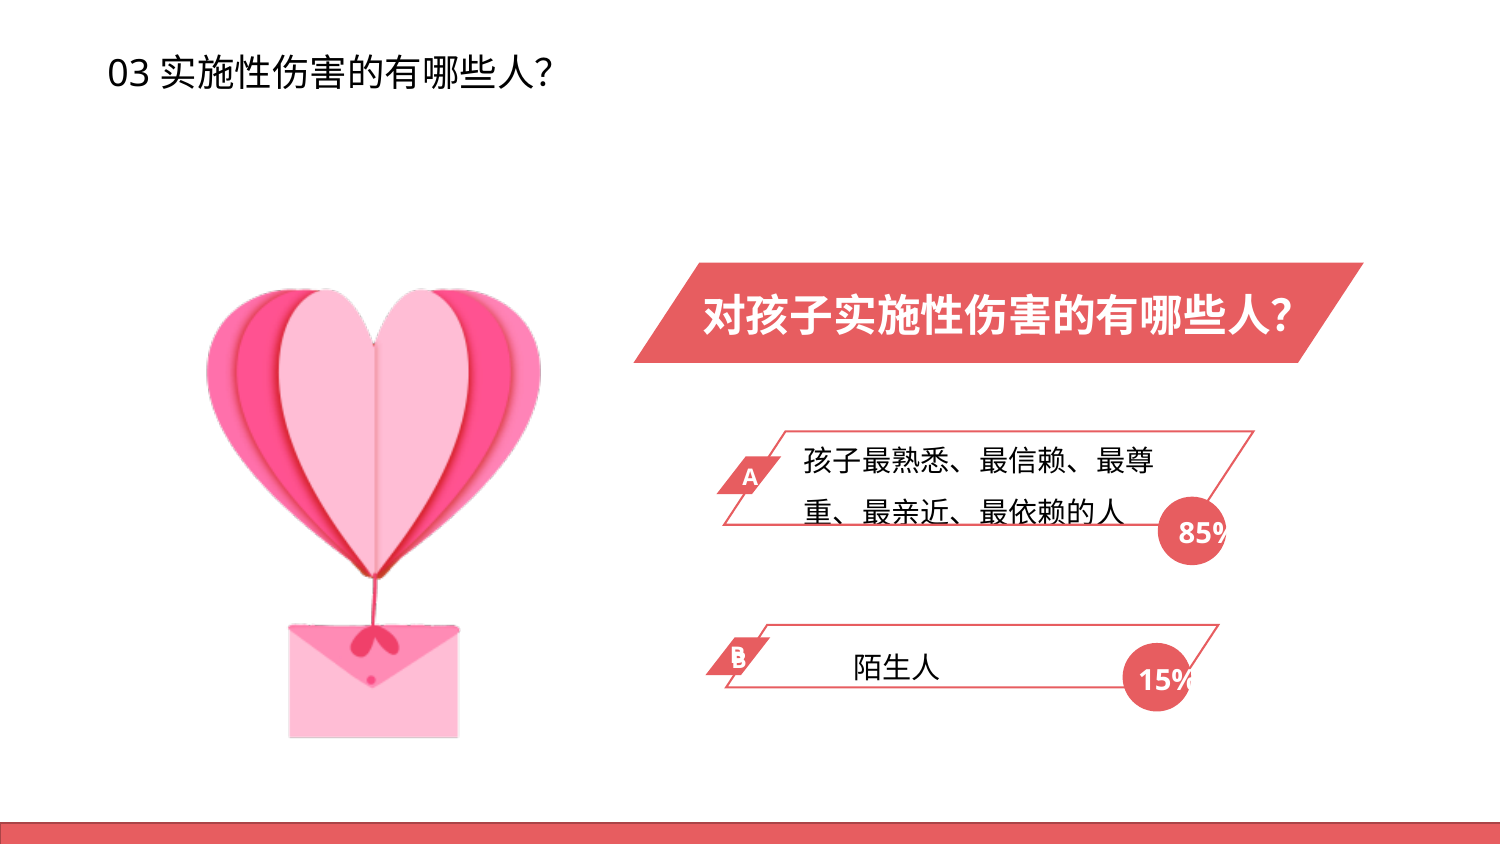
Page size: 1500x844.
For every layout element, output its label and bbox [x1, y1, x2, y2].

text_box [682, 262, 1384, 363]
text_box [1121, 642, 1216, 712]
text_box [1157, 496, 1256, 566]
text_box [716, 417, 1254, 532]
picture [66, 217, 682, 833]
text_box [705, 610, 1219, 688]
